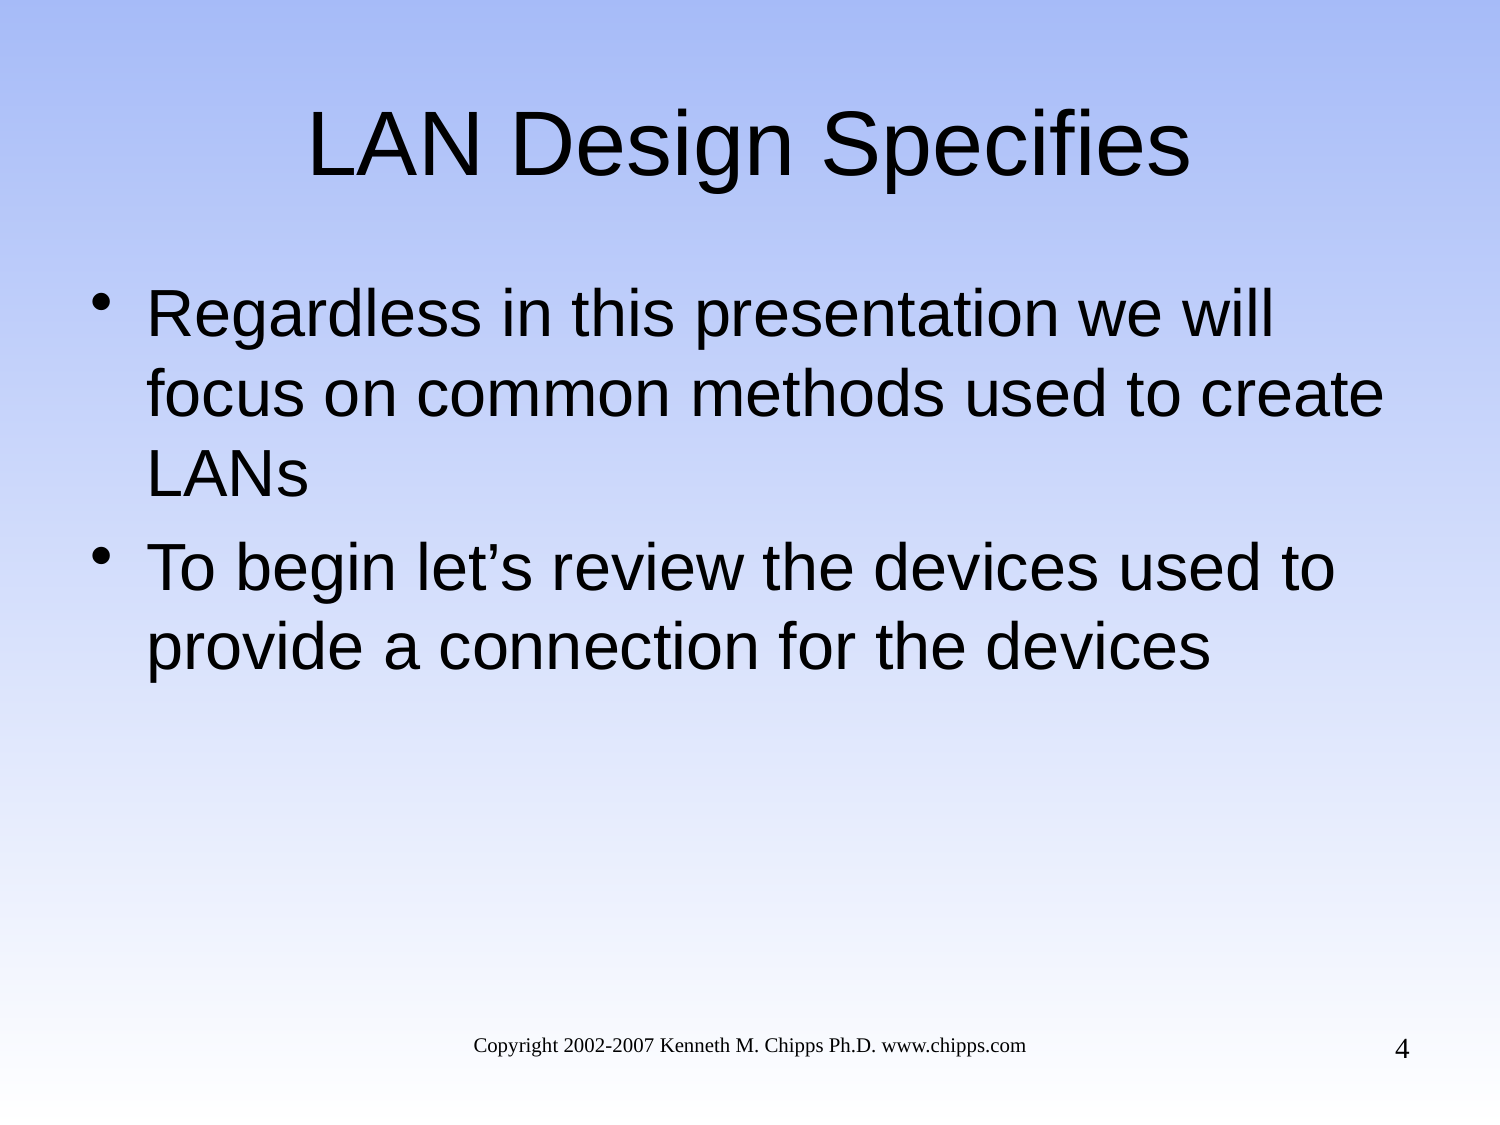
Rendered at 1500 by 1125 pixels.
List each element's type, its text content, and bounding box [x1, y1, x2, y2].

slide_number 4 [1074, 1021, 1426, 1101]
list Regardless in this presentation we will focus on common methods used to create LANs To begin let’s review the devices used to provide a connection for the devices [75, 262, 1425, 1005]
footer Copyright 2002-2007 Kenneth M. Chipps Ph.D. www.chipps.com [449, 1024, 1051, 1103]
title LAN Design Specifies [75, 45, 1425, 233]
